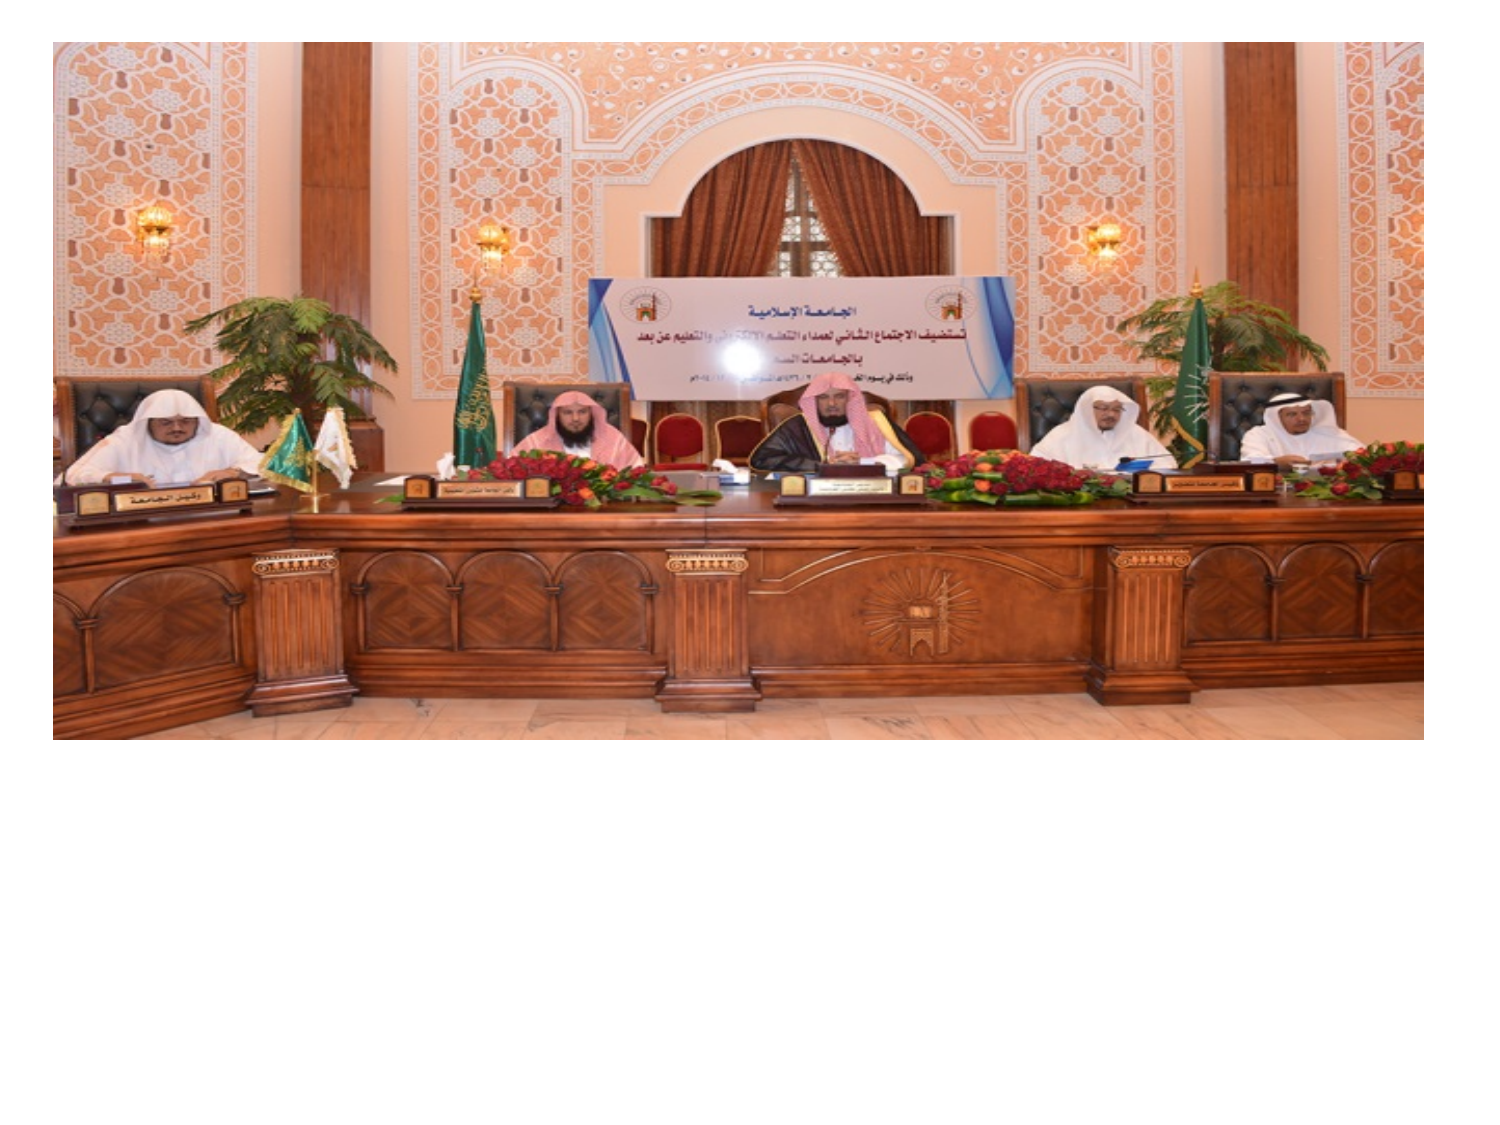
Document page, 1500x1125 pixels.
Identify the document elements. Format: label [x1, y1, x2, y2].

list [52, 42, 1424, 740]
